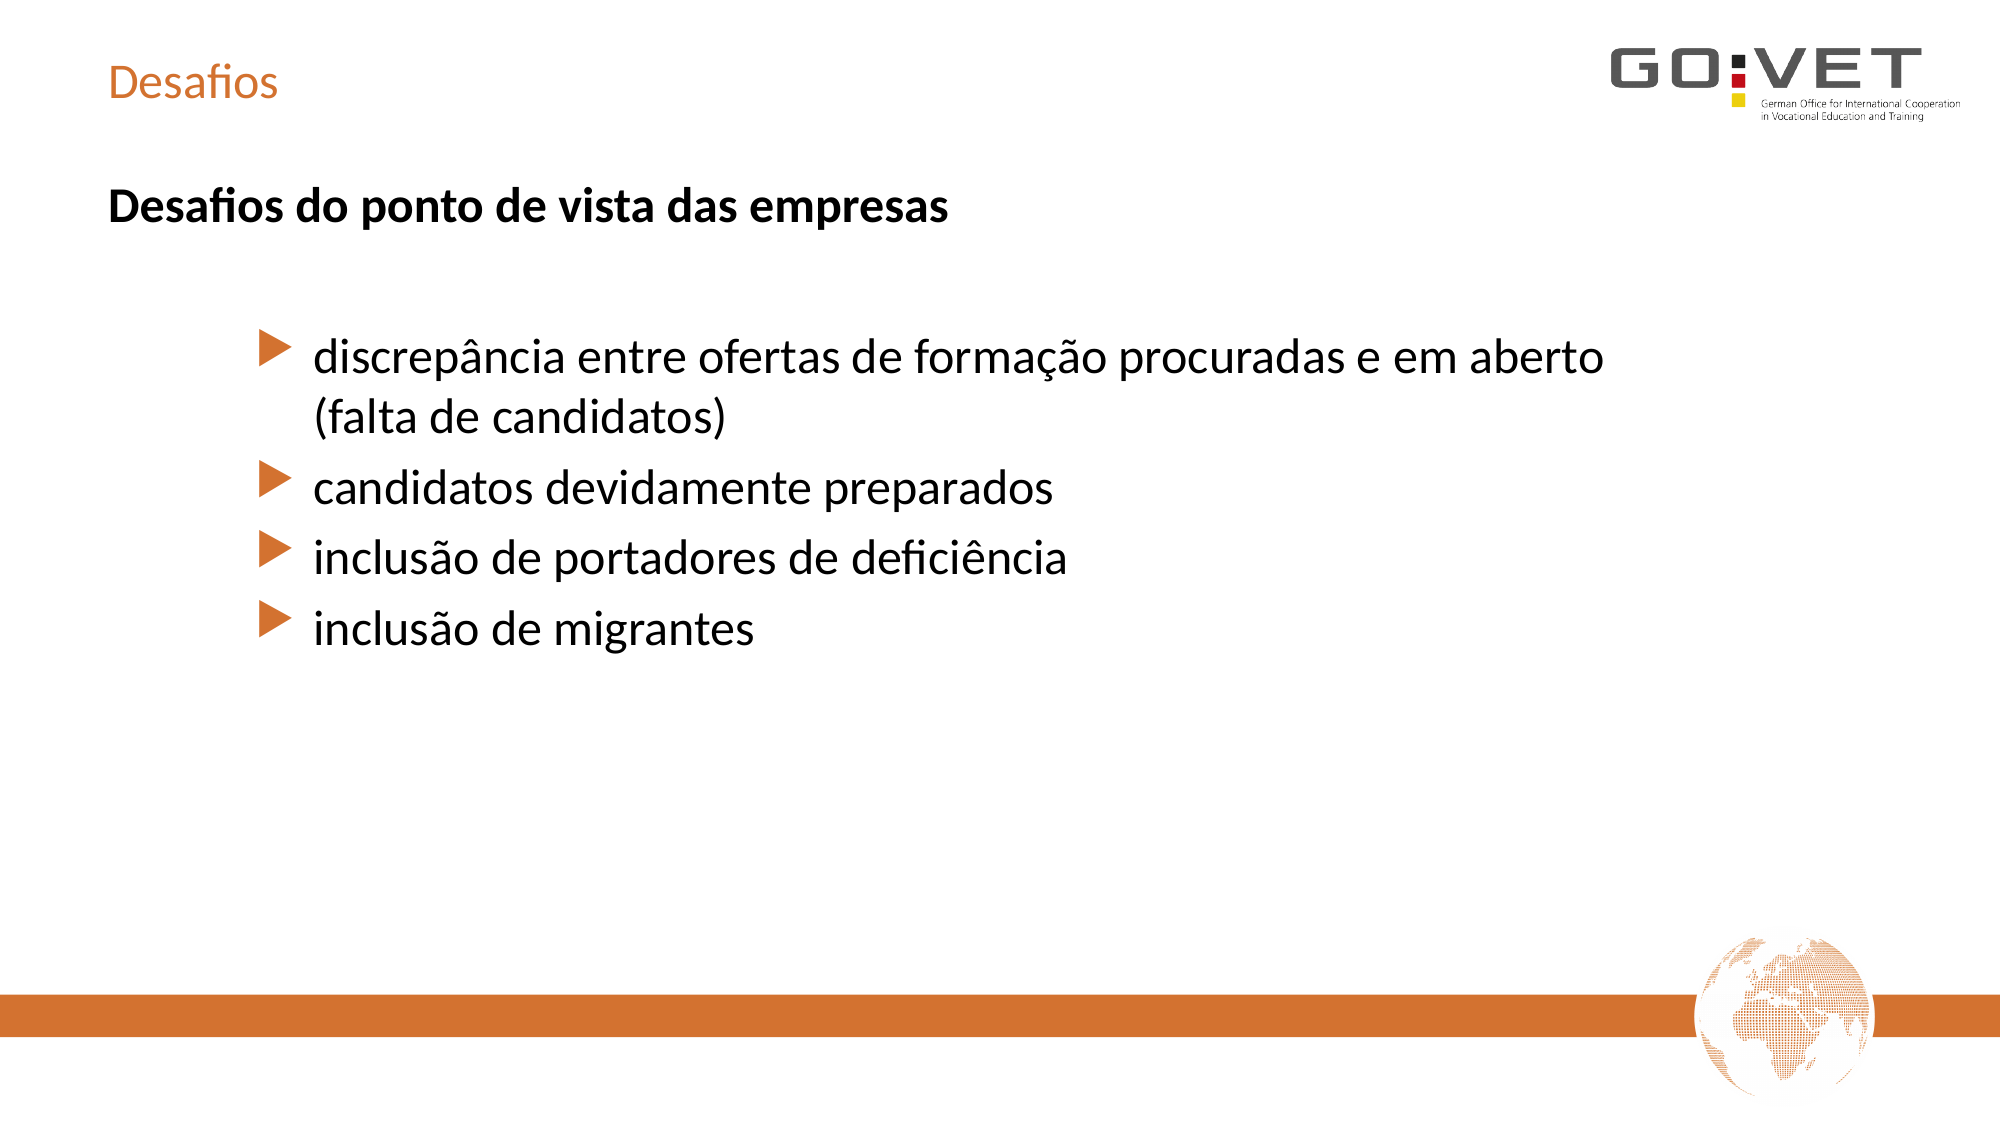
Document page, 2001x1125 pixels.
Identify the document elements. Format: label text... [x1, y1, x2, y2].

picture [1611, 48, 1960, 122]
list Desafios do ponto de vista das empresas discrepância entre ofertas de formação procuradas e em aberto (falta de candidatos) candidatos devidamente preparados inclusão de portadores de deficiência inclusão de migrantes [108, 172, 1922, 929]
picture [1694, 929, 1875, 1107]
title Desafios [108, 48, 1585, 122]
